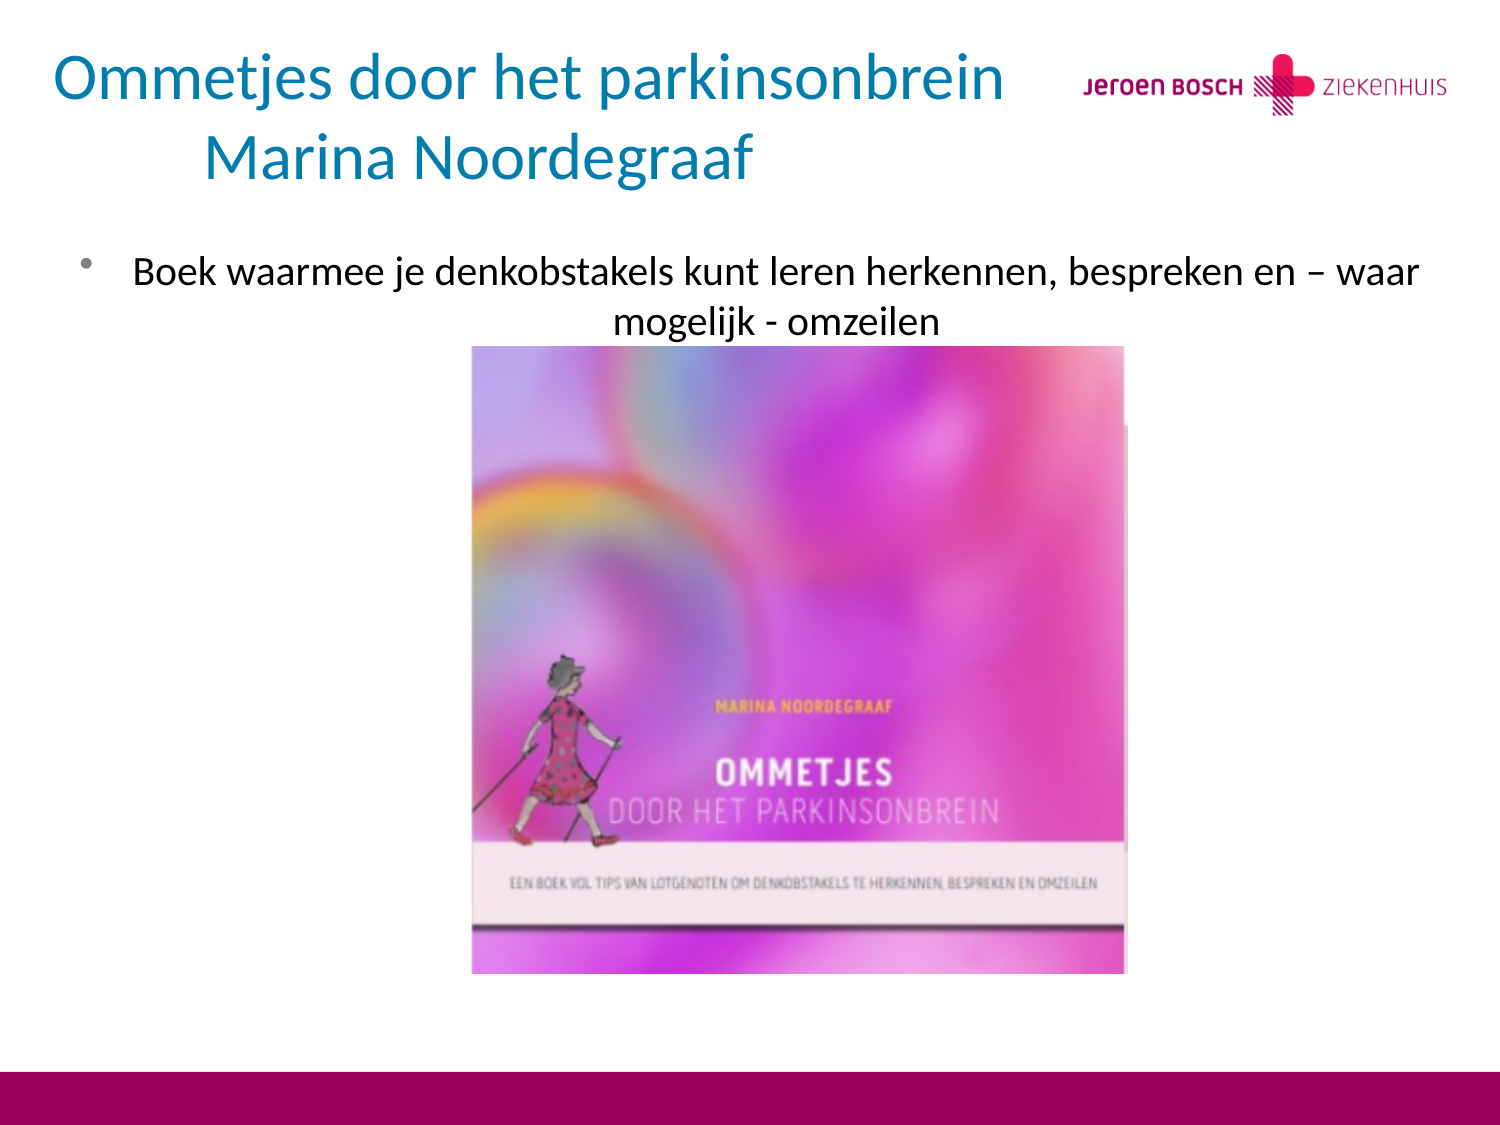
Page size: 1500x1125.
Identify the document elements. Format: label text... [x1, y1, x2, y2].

title Ommetjes door het parkinsonbrein Marina Noordegraaf [52, 32, 1051, 193]
picture [462, 346, 1129, 974]
list Boek waarmee je denkobstakels kunt leren herkennen, bespreken en – waar mogelijk - omzeilen [52, 242, 1448, 1020]
picture [1083, 52, 1447, 117]
